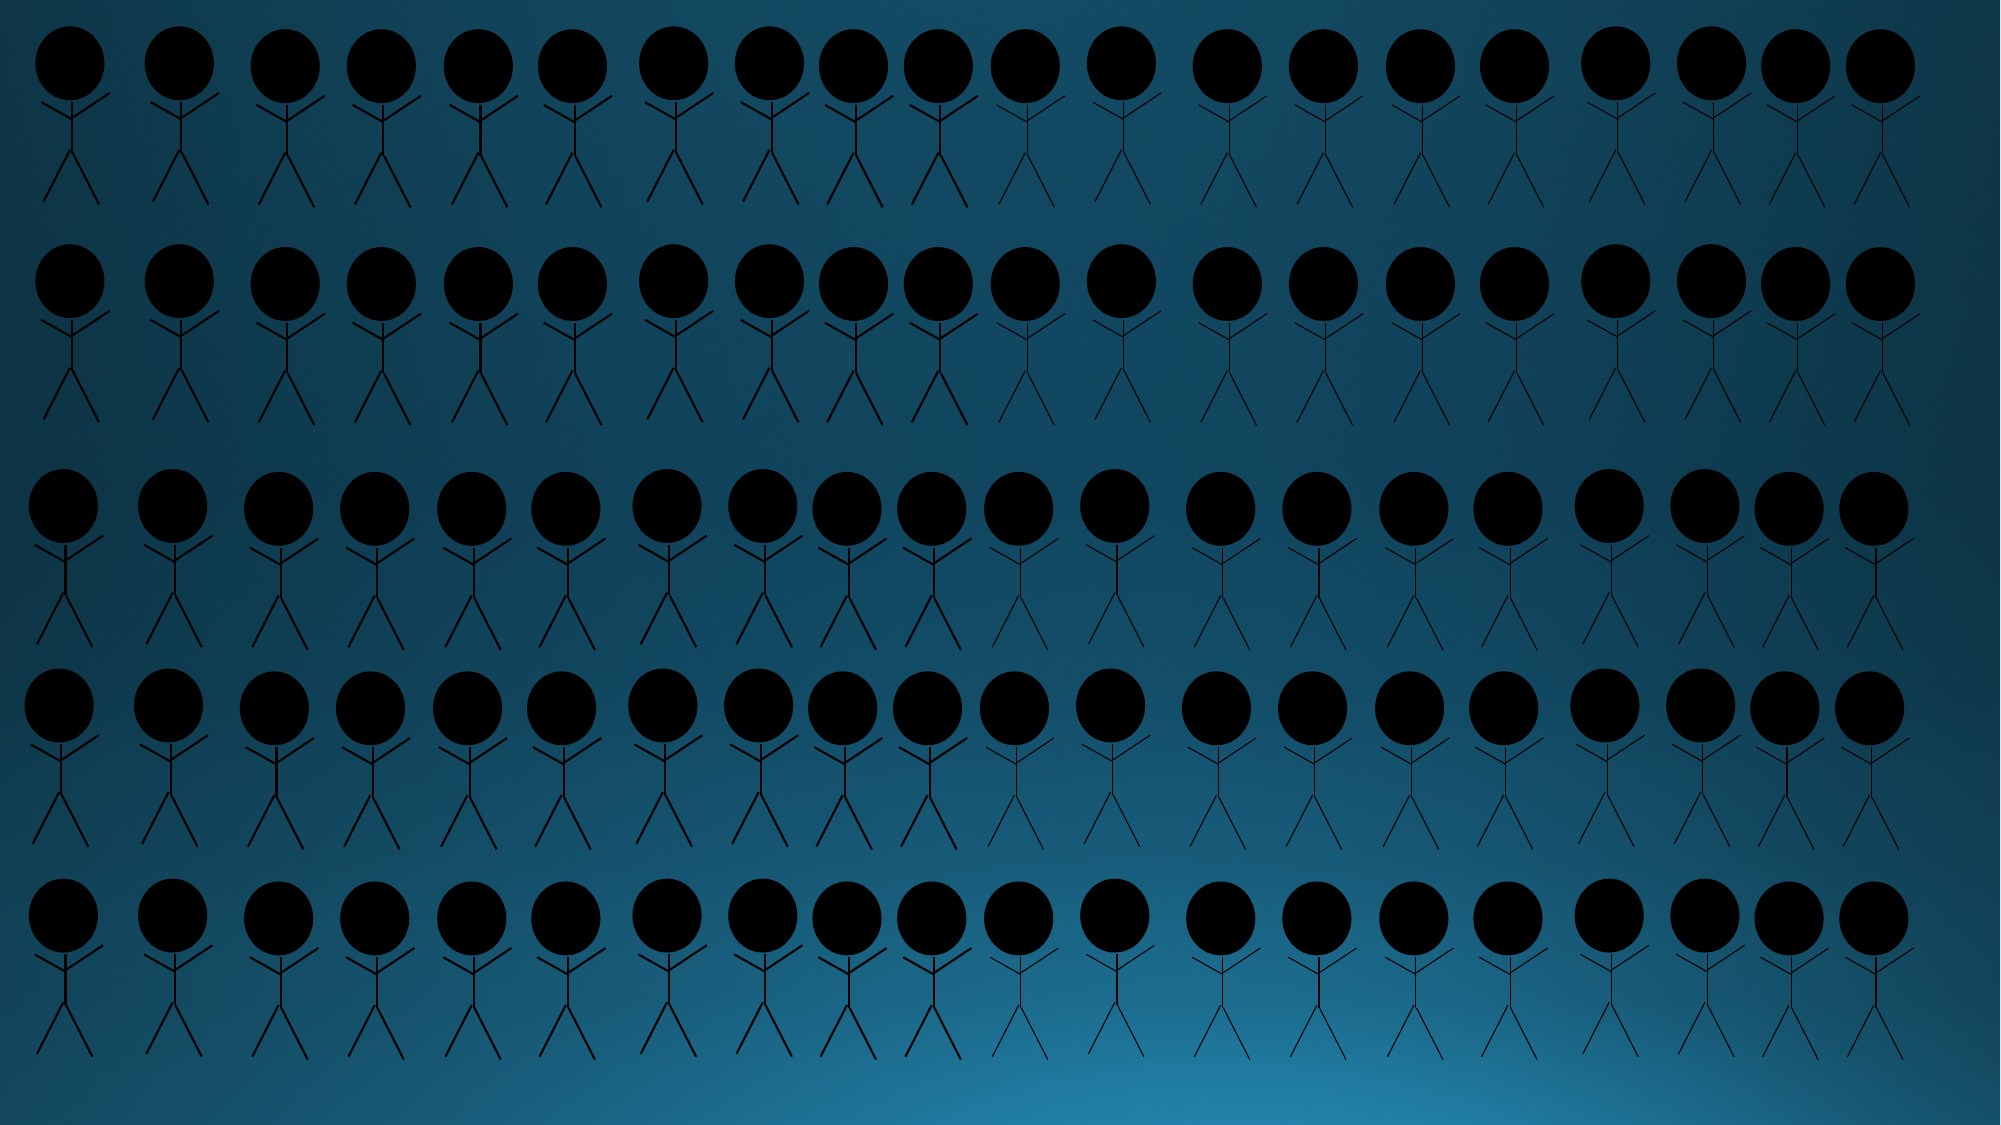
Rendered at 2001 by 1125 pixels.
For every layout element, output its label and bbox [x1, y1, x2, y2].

text_box [898, 747, 930, 765]
text_box [816, 794, 843, 847]
text_box [988, 794, 1015, 847]
text_box [1581, 26, 1651, 101]
text_box [1685, 149, 1712, 202]
text_box [451, 370, 479, 423]
text_box [1670, 878, 1740, 953]
text_box [1756, 747, 1788, 765]
text_box [1767, 322, 1799, 341]
text_box [940, 95, 978, 121]
text_box [1084, 792, 1111, 844]
text_box [1876, 948, 1914, 973]
text_box [930, 737, 968, 763]
text_box [1288, 29, 1359, 104]
text_box [818, 247, 889, 321]
text_box [1714, 92, 1752, 118]
text_box [1192, 29, 1262, 104]
text_box [1767, 104, 1799, 123]
text_box [344, 794, 371, 847]
text_box [669, 945, 707, 970]
text_box [1081, 744, 1113, 762]
text_box [669, 595, 697, 648]
text_box [61, 735, 99, 760]
text_box [1611, 1004, 1639, 1057]
text_box [628, 668, 698, 743]
text_box [65, 595, 93, 648]
text_box [1319, 598, 1346, 650]
text_box [1481, 1004, 1508, 1057]
text_box [535, 794, 562, 847]
text_box [539, 595, 566, 648]
text_box [346, 957, 378, 975]
text_box [287, 373, 315, 426]
text_box [1762, 595, 1790, 648]
text_box [252, 1004, 279, 1057]
text_box [1754, 881, 1824, 956]
text_box [1187, 747, 1219, 765]
text_box [1288, 247, 1359, 321]
text_box [665, 794, 692, 847]
text_box [1769, 370, 1796, 423]
text_box [449, 322, 481, 341]
text_box [35, 26, 105, 101]
text_box [1847, 595, 1874, 648]
text_box [1876, 1007, 1903, 1060]
text_box [812, 471, 882, 546]
text_box [1080, 469, 1150, 543]
text_box [1027, 373, 1055, 426]
text_box [1391, 104, 1423, 123]
text_box [911, 152, 939, 205]
text_box [1582, 1002, 1610, 1054]
text_box [539, 1004, 566, 1057]
text_box [348, 1004, 375, 1057]
text_box [480, 313, 518, 339]
text_box [827, 370, 854, 423]
text_box [1883, 313, 1921, 339]
text_box [24, 668, 94, 743]
text_box [1618, 310, 1656, 336]
text_box [175, 1004, 202, 1057]
text_box [1479, 247, 1550, 321]
text_box [827, 152, 854, 205]
text_box [445, 595, 472, 648]
text_box [1423, 373, 1450, 426]
text_box [138, 469, 208, 543]
text_box [346, 247, 416, 321]
text_box [346, 547, 378, 566]
text_box [1707, 945, 1745, 970]
text_box [824, 104, 856, 123]
text_box [335, 671, 406, 746]
text_box [1707, 595, 1735, 648]
text_box [996, 104, 1028, 123]
text_box [639, 26, 709, 101]
text_box [546, 370, 573, 423]
text_box [911, 370, 939, 423]
text_box [1510, 598, 1538, 650]
text_box [1674, 792, 1701, 844]
text_box [1678, 1002, 1705, 1054]
text_box [824, 322, 856, 341]
text_box [36, 1002, 64, 1054]
text_box [152, 367, 180, 420]
text_box [1517, 95, 1555, 121]
text_box [676, 152, 703, 205]
text_box [1181, 671, 1252, 746]
text_box [480, 373, 508, 426]
text_box [72, 310, 110, 336]
text_box [1288, 547, 1320, 566]
text_box [575, 155, 602, 208]
text_box [734, 544, 766, 563]
text_box [1017, 797, 1044, 850]
text_box [341, 747, 373, 765]
text_box [1297, 370, 1324, 423]
text_box [1092, 319, 1124, 338]
text_box [568, 948, 606, 973]
text_box [1791, 1007, 1819, 1060]
text_box [849, 538, 887, 564]
text_box [984, 471, 1054, 546]
text_box [1611, 595, 1639, 648]
text_box [1839, 881, 1909, 956]
text_box [445, 1004, 472, 1057]
text_box [1297, 152, 1324, 205]
text_box [1479, 547, 1511, 566]
text_box [144, 954, 176, 972]
text_box [1198, 104, 1230, 123]
text_box [1416, 1007, 1443, 1060]
text_box [1611, 945, 1649, 970]
text_box [373, 797, 400, 850]
text_box [897, 881, 967, 956]
text_box [1851, 104, 1883, 123]
text_box [1791, 538, 1829, 564]
text_box [676, 92, 714, 118]
text_box [354, 370, 382, 423]
text_box [1223, 538, 1261, 564]
picture [0, 0, 2001, 1125]
text_box [645, 102, 677, 120]
text_box [443, 547, 475, 566]
text_box [1469, 671, 1539, 746]
text_box [992, 595, 1019, 648]
text_box [1113, 794, 1140, 847]
text_box [1589, 367, 1616, 420]
text_box [150, 319, 182, 338]
text_box [818, 547, 850, 566]
text_box [537, 957, 569, 975]
text_box [985, 747, 1017, 765]
text_box [1666, 668, 1736, 743]
text_box [474, 598, 501, 650]
text_box [1294, 104, 1326, 123]
text_box [1080, 878, 1150, 953]
text_box [346, 29, 416, 104]
text_box [1282, 471, 1352, 546]
text_box [1580, 544, 1612, 563]
text_box [1027, 155, 1055, 208]
text_box [934, 948, 972, 973]
text_box [28, 469, 98, 543]
text_box [65, 535, 103, 561]
text_box [245, 747, 277, 765]
text_box [1113, 735, 1151, 760]
text_box [772, 370, 799, 423]
text_box [941, 155, 968, 208]
text_box [1223, 948, 1261, 973]
text_box [856, 313, 894, 339]
text_box [765, 595, 792, 648]
text_box [665, 735, 703, 760]
text_box [728, 469, 798, 543]
text_box [72, 152, 100, 205]
text_box [1835, 671, 1905, 746]
text_box [348, 595, 375, 648]
text_box [990, 247, 1060, 321]
text_box [1847, 1004, 1874, 1057]
text_box [729, 744, 761, 762]
text_box [1086, 26, 1156, 101]
text_box [818, 957, 850, 975]
text_box [934, 598, 961, 650]
text_box [636, 792, 663, 844]
text_box [287, 155, 315, 208]
text_box [1394, 370, 1421, 423]
text_box [934, 538, 972, 564]
text_box [812, 881, 882, 956]
text_box [181, 152, 209, 205]
text_box [1282, 881, 1352, 956]
text_box [537, 247, 607, 321]
text_box [1714, 310, 1752, 336]
text_box [1703, 735, 1741, 760]
text_box [1379, 471, 1449, 546]
text_box [647, 367, 674, 420]
text_box [1194, 595, 1221, 648]
text_box [1707, 1004, 1735, 1057]
text_box [1416, 948, 1454, 973]
text_box [1021, 948, 1059, 973]
text_box [1385, 957, 1417, 975]
text_box [634, 744, 666, 762]
text_box [474, 538, 512, 564]
text_box [897, 471, 967, 546]
text_box [1416, 538, 1454, 564]
text_box [281, 538, 319, 564]
text_box [736, 1002, 763, 1054]
text_box [43, 149, 70, 202]
text_box [1791, 598, 1819, 650]
text_box [564, 737, 602, 763]
text_box [142, 792, 169, 844]
text_box [732, 792, 759, 844]
text_box [1186, 881, 1256, 956]
text_box [543, 322, 575, 341]
text_box [1200, 370, 1228, 423]
text_box [1223, 1007, 1250, 1060]
text_box [1707, 535, 1745, 561]
text_box [480, 155, 508, 208]
text_box [998, 370, 1026, 423]
text_box [1883, 373, 1910, 426]
text_box [152, 149, 180, 202]
text_box [252, 595, 279, 648]
text_box [144, 544, 176, 563]
text_box [1117, 1004, 1144, 1057]
text_box [480, 95, 518, 121]
text_box [1517, 313, 1555, 339]
text_box [1589, 149, 1616, 202]
text_box [1315, 797, 1342, 850]
text_box [1678, 592, 1705, 645]
text_box [1676, 244, 1747, 319]
text_box [384, 373, 411, 426]
text_box [35, 244, 105, 319]
text_box [845, 797, 872, 850]
text_box [1278, 671, 1348, 746]
text_box [820, 595, 848, 648]
text_box [575, 373, 602, 426]
text_box [1092, 102, 1124, 120]
text_box [1229, 373, 1257, 426]
text_box [856, 155, 883, 208]
text_box [771, 310, 809, 336]
text_box [1088, 592, 1115, 645]
text_box [258, 370, 286, 423]
text_box [676, 310, 714, 336]
text_box [1423, 155, 1450, 208]
text_box [990, 957, 1022, 975]
text_box [1676, 954, 1708, 972]
text_box [1841, 747, 1873, 765]
text_box [1787, 737, 1825, 763]
text_box [1587, 319, 1619, 338]
text_box [979, 671, 1050, 746]
text_box [1876, 538, 1914, 564]
text_box [575, 95, 613, 121]
text_box [146, 1002, 173, 1054]
text_box [1286, 794, 1313, 847]
text_box [1375, 671, 1445, 746]
text_box [1574, 878, 1644, 953]
text_box [139, 744, 171, 762]
text_box [1754, 471, 1824, 546]
text_box [1611, 535, 1649, 561]
text_box [1200, 152, 1228, 205]
text_box [990, 547, 1022, 566]
text_box [1315, 737, 1353, 763]
text_box [258, 152, 286, 205]
text_box [892, 671, 963, 746]
text_box [377, 598, 404, 650]
text_box [1021, 1007, 1048, 1060]
text_box [771, 92, 809, 118]
text_box [1379, 881, 1449, 956]
text_box [1326, 373, 1353, 426]
text_box [1618, 92, 1656, 118]
text_box [1851, 322, 1883, 341]
text_box [287, 95, 325, 121]
text_box [740, 319, 772, 338]
text_box [1510, 1007, 1538, 1060]
text_box [669, 1004, 697, 1057]
text_box [638, 544, 670, 563]
text_box [1086, 544, 1118, 563]
text_box [568, 538, 606, 564]
text_box [1290, 595, 1317, 648]
text_box [531, 881, 601, 956]
text_box [669, 535, 707, 561]
text_box [36, 592, 64, 645]
text_box [41, 102, 73, 120]
text_box [1798, 95, 1836, 121]
text_box [905, 1004, 932, 1057]
text_box [470, 797, 497, 850]
text_box [1479, 957, 1511, 975]
text_box [1412, 737, 1450, 763]
text_box [1190, 794, 1217, 847]
text_box [1481, 595, 1508, 648]
text_box [632, 469, 702, 543]
text_box [256, 104, 288, 123]
text_box [1219, 737, 1257, 763]
text_box [532, 747, 565, 765]
text_box [1607, 794, 1635, 847]
text_box [1758, 794, 1785, 847]
text_box [820, 1004, 847, 1057]
text_box [1714, 370, 1741, 423]
text_box [1475, 747, 1507, 765]
text_box [676, 370, 703, 423]
text_box [144, 26, 214, 101]
text_box [1229, 95, 1267, 121]
text_box [276, 737, 314, 763]
text_box [1387, 595, 1414, 648]
text_box [1488, 370, 1515, 423]
text_box [1714, 152, 1741, 205]
text_box [1787, 797, 1814, 850]
text_box [1027, 95, 1065, 121]
text_box [903, 247, 973, 321]
text_box [1473, 471, 1543, 546]
text_box [281, 1007, 308, 1060]
text_box [1845, 957, 1877, 975]
text_box [1580, 954, 1612, 972]
text_box [1761, 29, 1831, 104]
text_box [1473, 881, 1543, 956]
text_box [639, 244, 709, 319]
text_box [765, 535, 803, 561]
text_box [443, 957, 475, 975]
text_box [1284, 747, 1316, 765]
text_box [181, 92, 219, 118]
text_box [1088, 1002, 1115, 1054]
text_box [568, 1007, 595, 1060]
text_box [1192, 547, 1224, 566]
text_box [1761, 247, 1831, 321]
text_box [1488, 152, 1515, 205]
text_box [1570, 668, 1640, 743]
text_box [1872, 737, 1910, 763]
text_box [1021, 538, 1059, 564]
text_box [1385, 29, 1456, 104]
text_box [531, 471, 601, 546]
text_box [256, 322, 288, 341]
text_box [728, 878, 798, 953]
text_box [432, 671, 503, 746]
text_box [1021, 598, 1048, 650]
text_box [171, 794, 198, 847]
text_box [1843, 794, 1870, 847]
text_box [1682, 102, 1714, 120]
text_box [941, 373, 968, 426]
text_box [250, 29, 320, 104]
text_box [247, 794, 275, 847]
text_box [814, 747, 846, 765]
text_box [772, 152, 799, 205]
text_box [1387, 1004, 1414, 1057]
text_box [761, 735, 799, 760]
text_box [373, 737, 411, 763]
text_box [1676, 544, 1708, 563]
text_box [632, 878, 702, 953]
text_box [1086, 244, 1156, 319]
text_box [146, 592, 173, 645]
text_box [761, 794, 788, 847]
text_box [564, 797, 591, 850]
text_box [441, 794, 468, 847]
text_box [443, 247, 513, 321]
text_box [1385, 547, 1417, 566]
text_box [940, 313, 978, 339]
text_box [72, 92, 110, 118]
text_box [990, 29, 1060, 104]
text_box [244, 881, 314, 956]
text_box [1117, 945, 1155, 970]
text_box [1124, 310, 1161, 336]
text_box [736, 592, 763, 645]
text_box [244, 471, 314, 546]
text_box [575, 313, 613, 339]
text_box [171, 735, 209, 760]
text_box [1117, 535, 1155, 561]
text_box [1095, 149, 1122, 202]
text_box [1192, 957, 1224, 975]
text_box [1791, 948, 1829, 973]
text_box [905, 595, 932, 648]
text_box [383, 313, 421, 339]
text_box [352, 322, 384, 341]
text_box [354, 152, 382, 205]
text_box [640, 592, 668, 645]
text_box [34, 544, 66, 563]
text_box [470, 737, 508, 763]
text_box [1319, 948, 1357, 973]
text_box [903, 29, 973, 104]
text_box [1581, 244, 1651, 319]
text_box [1290, 1004, 1317, 1057]
text_box [742, 149, 770, 202]
text_box [65, 1004, 93, 1057]
text_box [1391, 322, 1423, 341]
text_box [1872, 797, 1899, 850]
text_box [1294, 322, 1326, 341]
text_box [1839, 471, 1909, 546]
text_box [175, 945, 213, 970]
text_box [724, 668, 794, 743]
text_box [377, 1007, 404, 1060]
text_box [43, 367, 70, 420]
text_box [1574, 469, 1644, 543]
text_box [934, 1007, 961, 1060]
text_box [1423, 95, 1461, 121]
text_box [537, 547, 569, 566]
text_box [28, 878, 98, 953]
text_box [1506, 737, 1544, 763]
text_box [1326, 155, 1353, 208]
text_box [1477, 794, 1504, 847]
text_box [1485, 322, 1517, 341]
text_box [1394, 152, 1421, 205]
text_box [144, 244, 214, 319]
text_box [734, 954, 766, 972]
text_box [1319, 1007, 1346, 1060]
text_box [383, 95, 421, 121]
text_box [1412, 797, 1439, 850]
text_box [474, 948, 512, 973]
text_box [1798, 313, 1836, 339]
text_box [546, 152, 573, 205]
text_box [543, 104, 575, 123]
text_box [1582, 592, 1610, 645]
text_box [449, 104, 481, 123]
text_box [1517, 155, 1544, 208]
text_box [984, 881, 1054, 956]
text_box [437, 881, 507, 956]
text_box [138, 878, 208, 953]
text_box [1854, 152, 1881, 205]
text_box [1682, 319, 1714, 338]
text_box [1676, 26, 1747, 101]
text_box [909, 322, 941, 341]
text_box [1385, 247, 1456, 321]
text_box [1198, 322, 1230, 341]
text_box [239, 671, 309, 746]
text_box [181, 370, 209, 423]
text_box [32, 792, 60, 844]
text_box [537, 29, 607, 104]
text_box [1510, 538, 1548, 564]
text_box [734, 244, 805, 319]
text_box [1117, 595, 1144, 648]
text_box [527, 671, 597, 746]
text_box [903, 547, 935, 566]
text_box [1076, 668, 1146, 743]
text_box [1219, 797, 1246, 850]
text_box [1095, 367, 1122, 420]
text_box [740, 102, 772, 120]
text_box [1192, 247, 1262, 321]
text_box [1517, 373, 1544, 426]
text_box [1798, 155, 1825, 208]
text_box [1229, 313, 1267, 339]
text_box [856, 95, 894, 121]
text_box [1854, 370, 1881, 423]
text_box [901, 794, 928, 847]
text_box [818, 29, 889, 104]
text_box [1416, 598, 1443, 650]
text_box [1326, 313, 1364, 339]
text_box [133, 668, 204, 743]
text_box [65, 945, 103, 970]
text_box [845, 737, 883, 763]
text_box [1124, 92, 1161, 118]
text_box [1750, 671, 1820, 746]
text_box [734, 26, 805, 101]
text_box [742, 367, 770, 420]
text_box [1760, 547, 1792, 566]
text_box [1845, 29, 1916, 104]
text_box [30, 744, 62, 762]
text_box [1027, 313, 1065, 339]
text_box [277, 797, 304, 850]
text_box [1618, 370, 1645, 423]
text_box [61, 794, 89, 847]
text_box [1229, 155, 1257, 208]
text_box [1223, 598, 1250, 650]
text_box [1423, 313, 1461, 339]
text_box [1124, 152, 1151, 205]
text_box [1510, 948, 1548, 973]
text_box [765, 945, 803, 970]
text_box [1845, 247, 1916, 321]
text_box [437, 471, 507, 546]
text_box [1685, 367, 1712, 420]
text_box [568, 598, 595, 650]
text_box [1288, 957, 1320, 975]
text_box [1883, 95, 1921, 121]
text_box [1703, 794, 1730, 847]
text_box [181, 310, 219, 336]
text_box [849, 598, 877, 650]
text_box [474, 1007, 501, 1060]
text_box [992, 1004, 1019, 1057]
text_box [647, 149, 674, 202]
text_box [1762, 1004, 1790, 1057]
text_box [998, 152, 1026, 205]
text_box [1194, 1004, 1221, 1057]
text_box [808, 671, 878, 746]
text_box [1769, 152, 1796, 205]
text_box [1576, 744, 1608, 762]
text_box [340, 471, 410, 546]
text_box [1485, 104, 1517, 123]
text_box [1618, 152, 1645, 205]
text_box [1479, 29, 1550, 104]
text_box [996, 322, 1028, 341]
text_box [249, 547, 281, 566]
text_box [443, 29, 513, 104]
text_box [1086, 954, 1118, 972]
text_box [645, 319, 677, 338]
text_box [34, 954, 66, 972]
text_box [1670, 469, 1740, 543]
text_box [909, 104, 941, 123]
text_box [340, 881, 410, 956]
text_box [1672, 744, 1704, 762]
text_box [849, 1007, 877, 1060]
text_box [1798, 373, 1825, 426]
text_box [930, 797, 957, 850]
text_box [1319, 538, 1357, 564]
text_box [638, 954, 670, 972]
text_box [72, 370, 100, 423]
text_box [1506, 797, 1533, 850]
text_box [1760, 957, 1792, 975]
text_box [352, 104, 384, 123]
text_box [640, 1002, 668, 1054]
text_box [1326, 95, 1364, 121]
text_box [1607, 735, 1645, 760]
text_box [451, 152, 479, 205]
text_box [250, 247, 320, 321]
text_box [903, 957, 935, 975]
text_box [1587, 102, 1619, 120]
text_box [281, 598, 308, 650]
text_box [41, 319, 73, 338]
text_box [1883, 155, 1910, 208]
text_box [438, 747, 470, 765]
text_box [377, 948, 415, 973]
text_box [1186, 471, 1256, 546]
text_box [249, 957, 281, 975]
text_box [175, 595, 202, 648]
text_box [1876, 598, 1903, 650]
text_box [856, 373, 883, 426]
text_box [377, 538, 415, 564]
text_box [287, 313, 325, 339]
text_box [1383, 794, 1410, 847]
text_box [1124, 370, 1151, 423]
text_box [1578, 792, 1605, 844]
text_box [765, 1004, 792, 1057]
text_box [281, 948, 319, 973]
text_box [175, 535, 213, 561]
text_box [1845, 547, 1877, 566]
text_box [849, 948, 887, 973]
text_box [150, 102, 182, 120]
text_box [384, 155, 411, 208]
text_box [1017, 737, 1055, 763]
text_box [1380, 747, 1412, 765]
